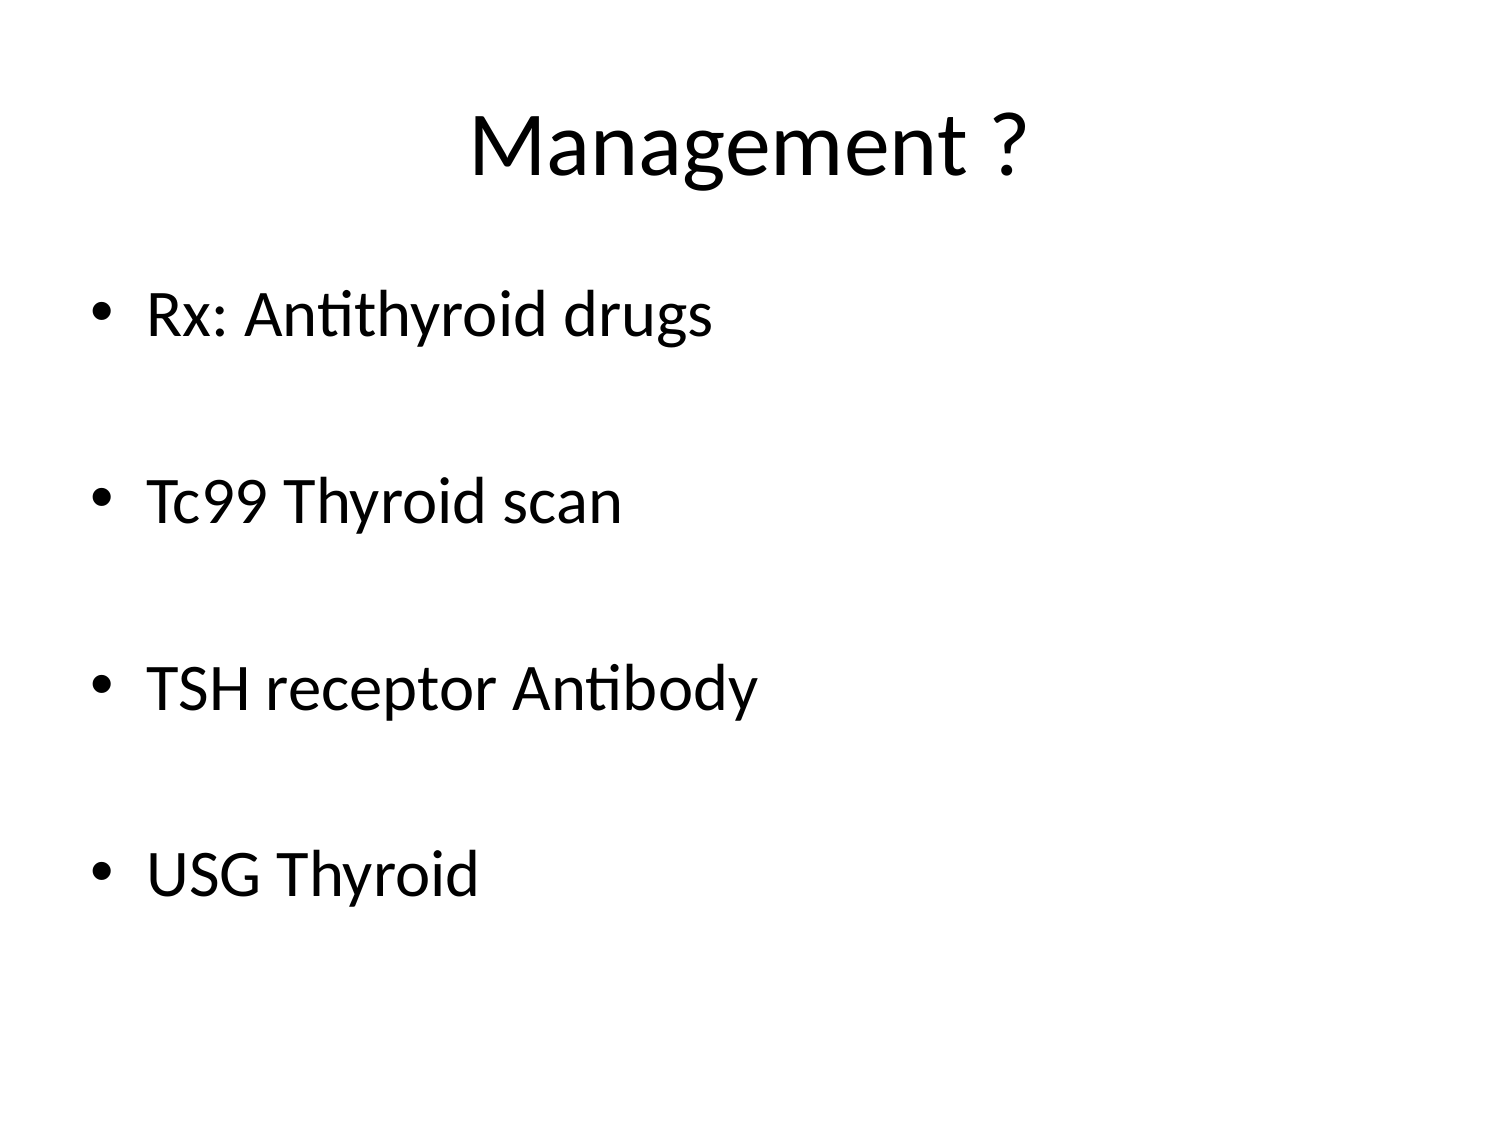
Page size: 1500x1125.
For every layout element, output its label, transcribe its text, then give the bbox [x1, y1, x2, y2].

list Rx: Antithyroid drugs Tc99 Thyroid scan TSH receptor Antibody USG Thyroid [75, 262, 1425, 1005]
title Management ? [75, 45, 1425, 233]
